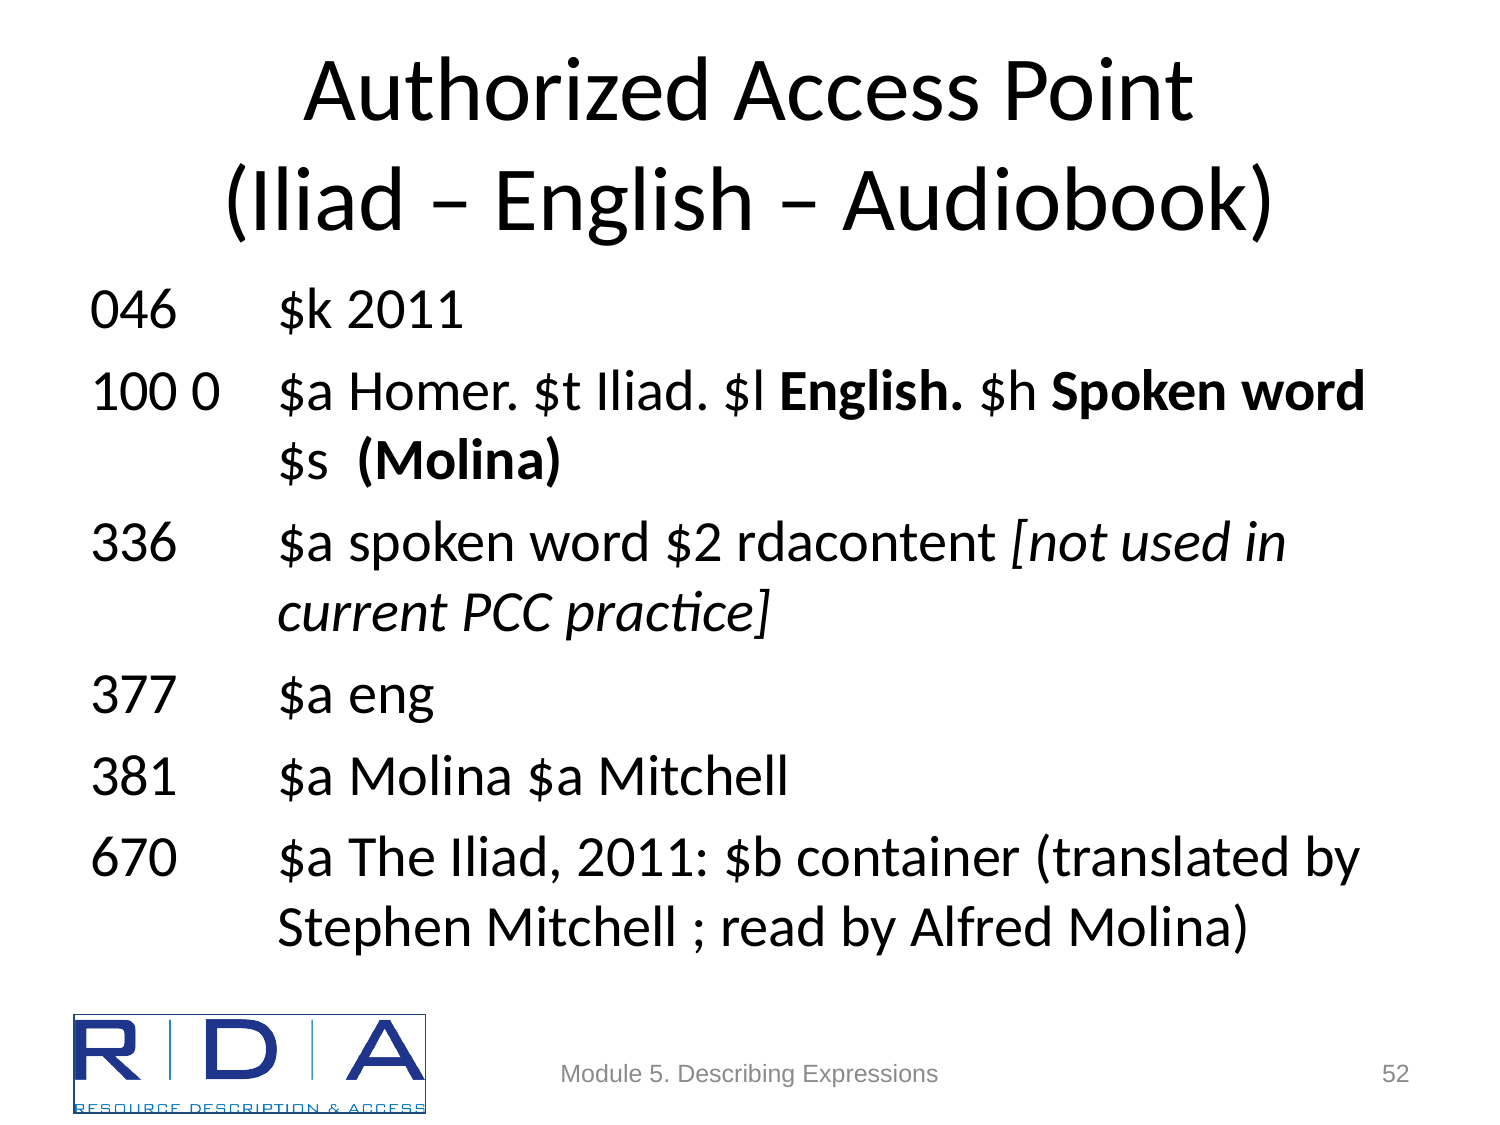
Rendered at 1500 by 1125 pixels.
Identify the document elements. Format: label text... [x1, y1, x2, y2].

title Authorized Access Point (Iliad – English – Audiobook) [75, 45, 1425, 233]
list 046 $k 2011 100 0 $a Homer. $t Iliad. $l English. $h Spoken word $s (Molina) 336 $a spoken word $2 rdacontent [not used in current PCC practice] 377 $a eng 381 $a Molina $a Mitchell 670 $a The Iliad, 2011: $b container (translated by Stephen Mitchell ; read by Alfred Molina) [75, 262, 1425, 1005]
slide_number 52 [1074, 1042, 1425, 1103]
picture [75, 1015, 425, 1112]
footer Module 5. Describing Expressions [512, 1042, 988, 1103]
